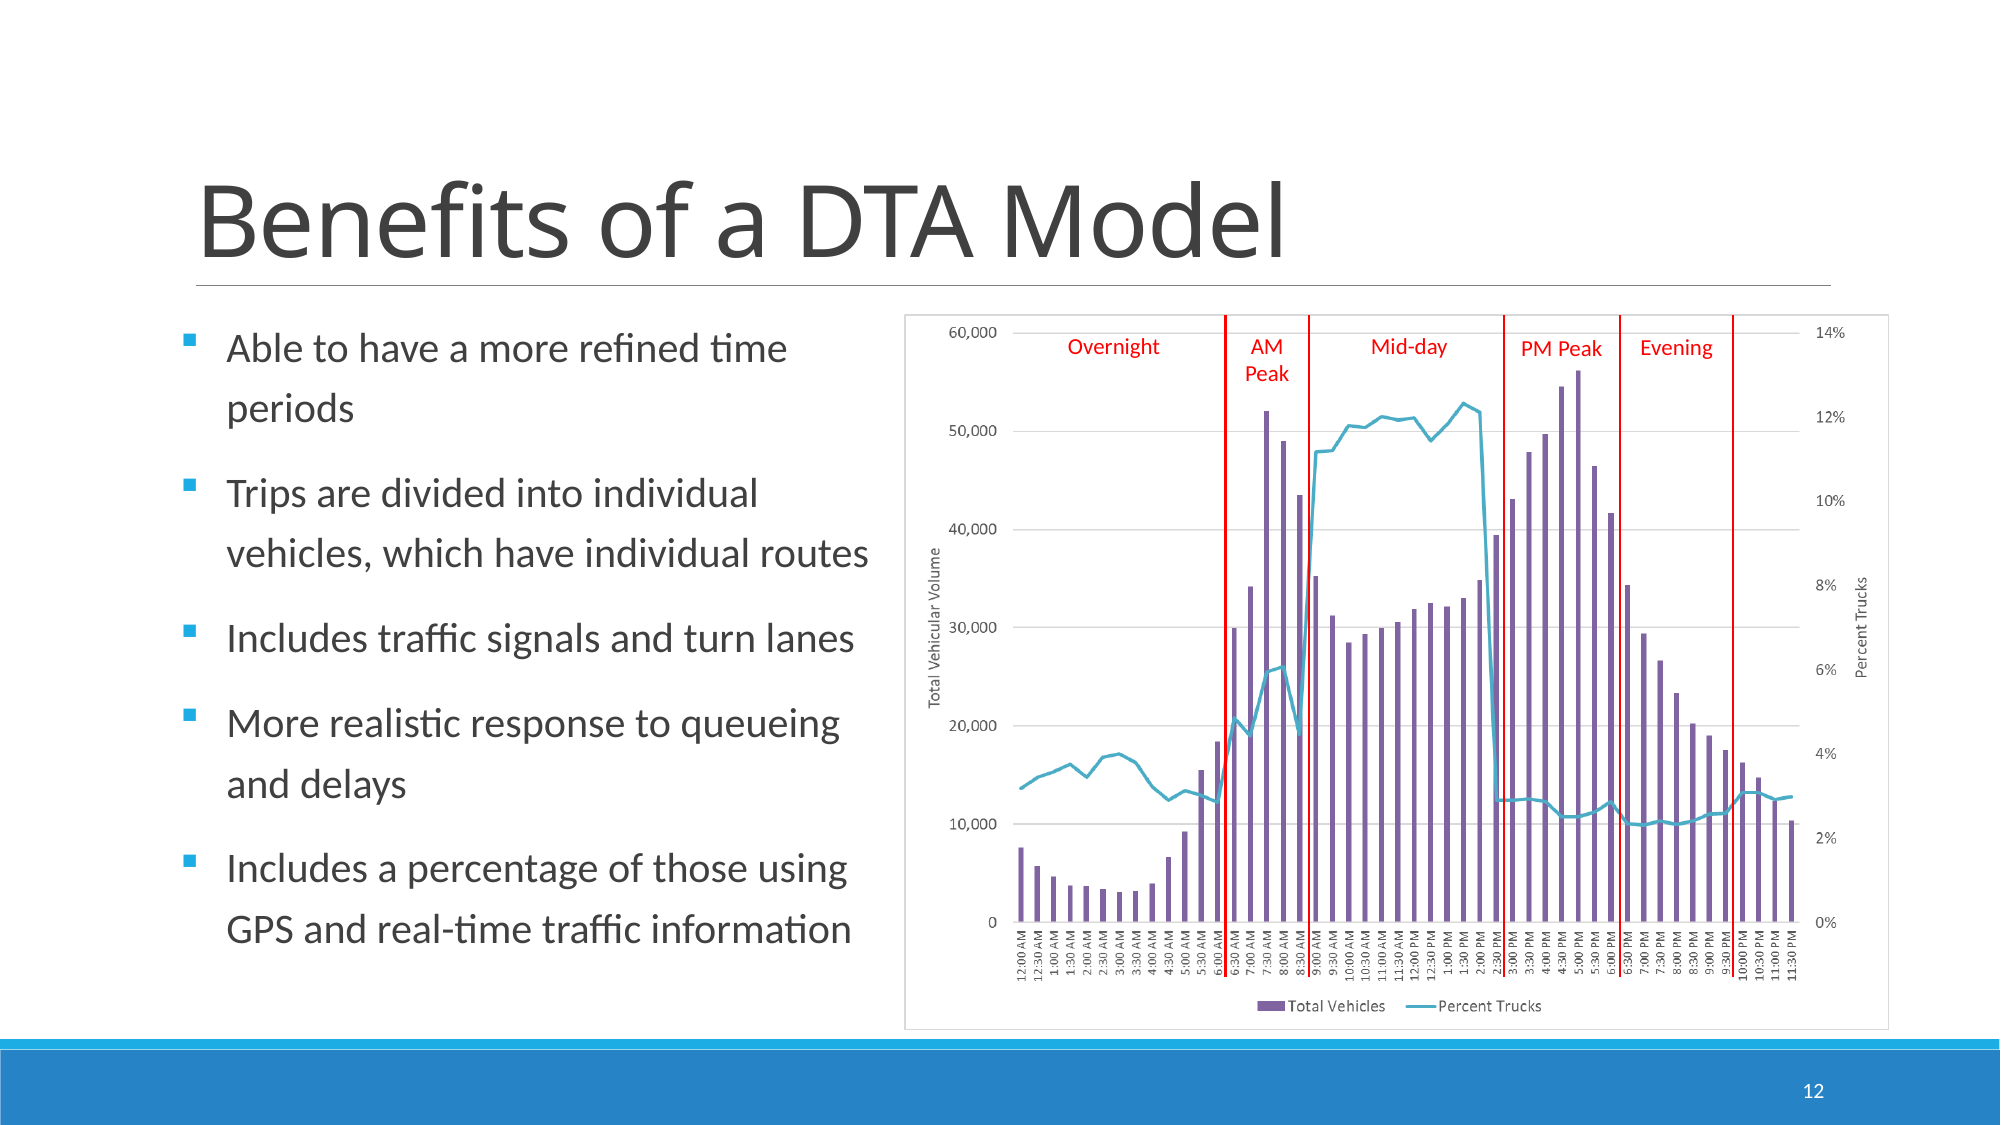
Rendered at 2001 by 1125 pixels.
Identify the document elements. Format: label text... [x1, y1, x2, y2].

title Benefits of a DTA Model [180, 47, 1830, 285]
picture [903, 314, 1890, 1031]
slide_number 12 [1624, 1059, 1840, 1120]
list Able to have a more refined time periods Trips are divided into individual vehicles, which have individual routes Includes traffic signals and turn lanes More realistic response to queueing and delays Includes a percentage of those using GPS and real-time traffic information [180, 302, 905, 963]
